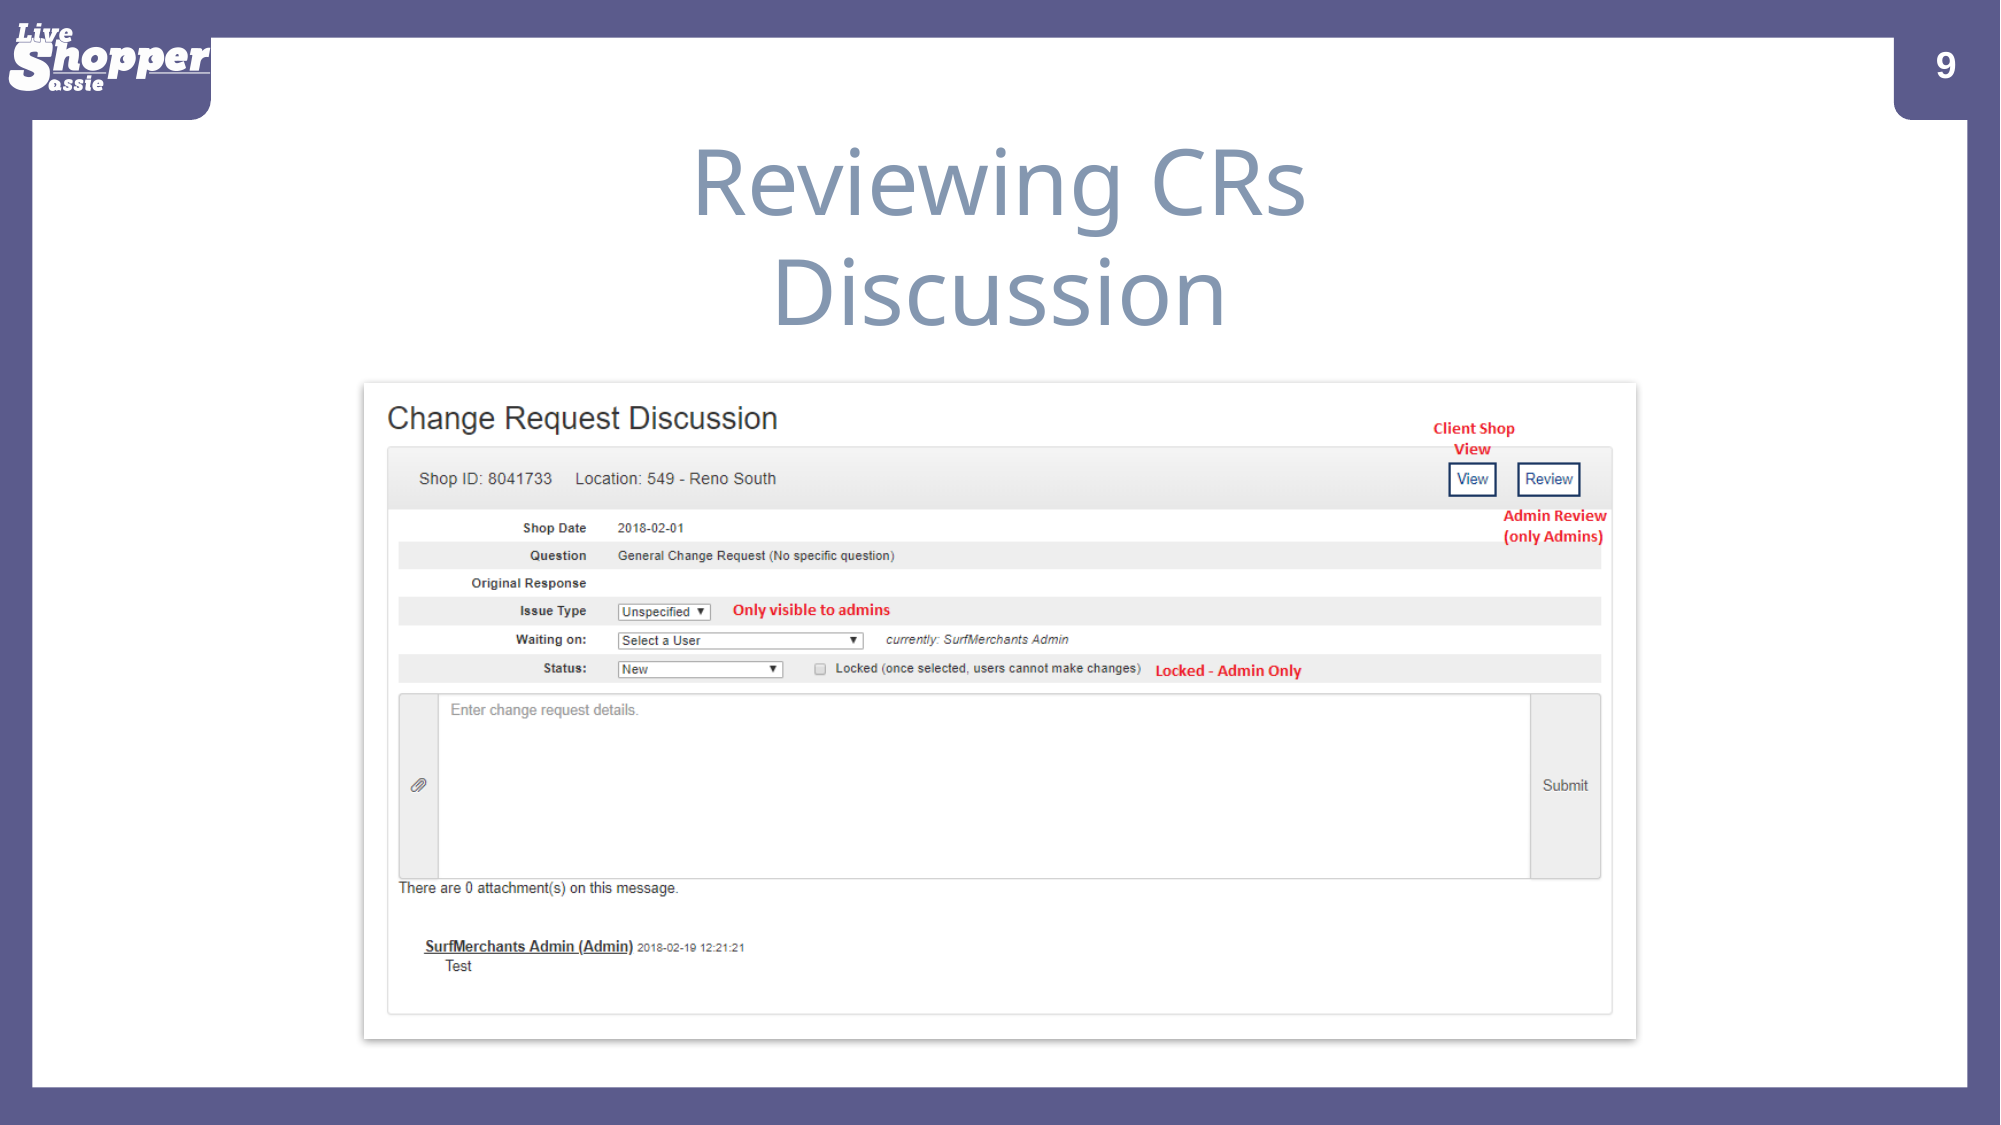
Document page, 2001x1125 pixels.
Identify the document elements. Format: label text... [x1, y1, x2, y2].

text_box Reviewing CRs Discussion [675, 116, 1325, 352]
picture [378, 397, 1622, 1025]
picture [6, 22, 213, 92]
text_box <number> [1878, 29, 1972, 98]
